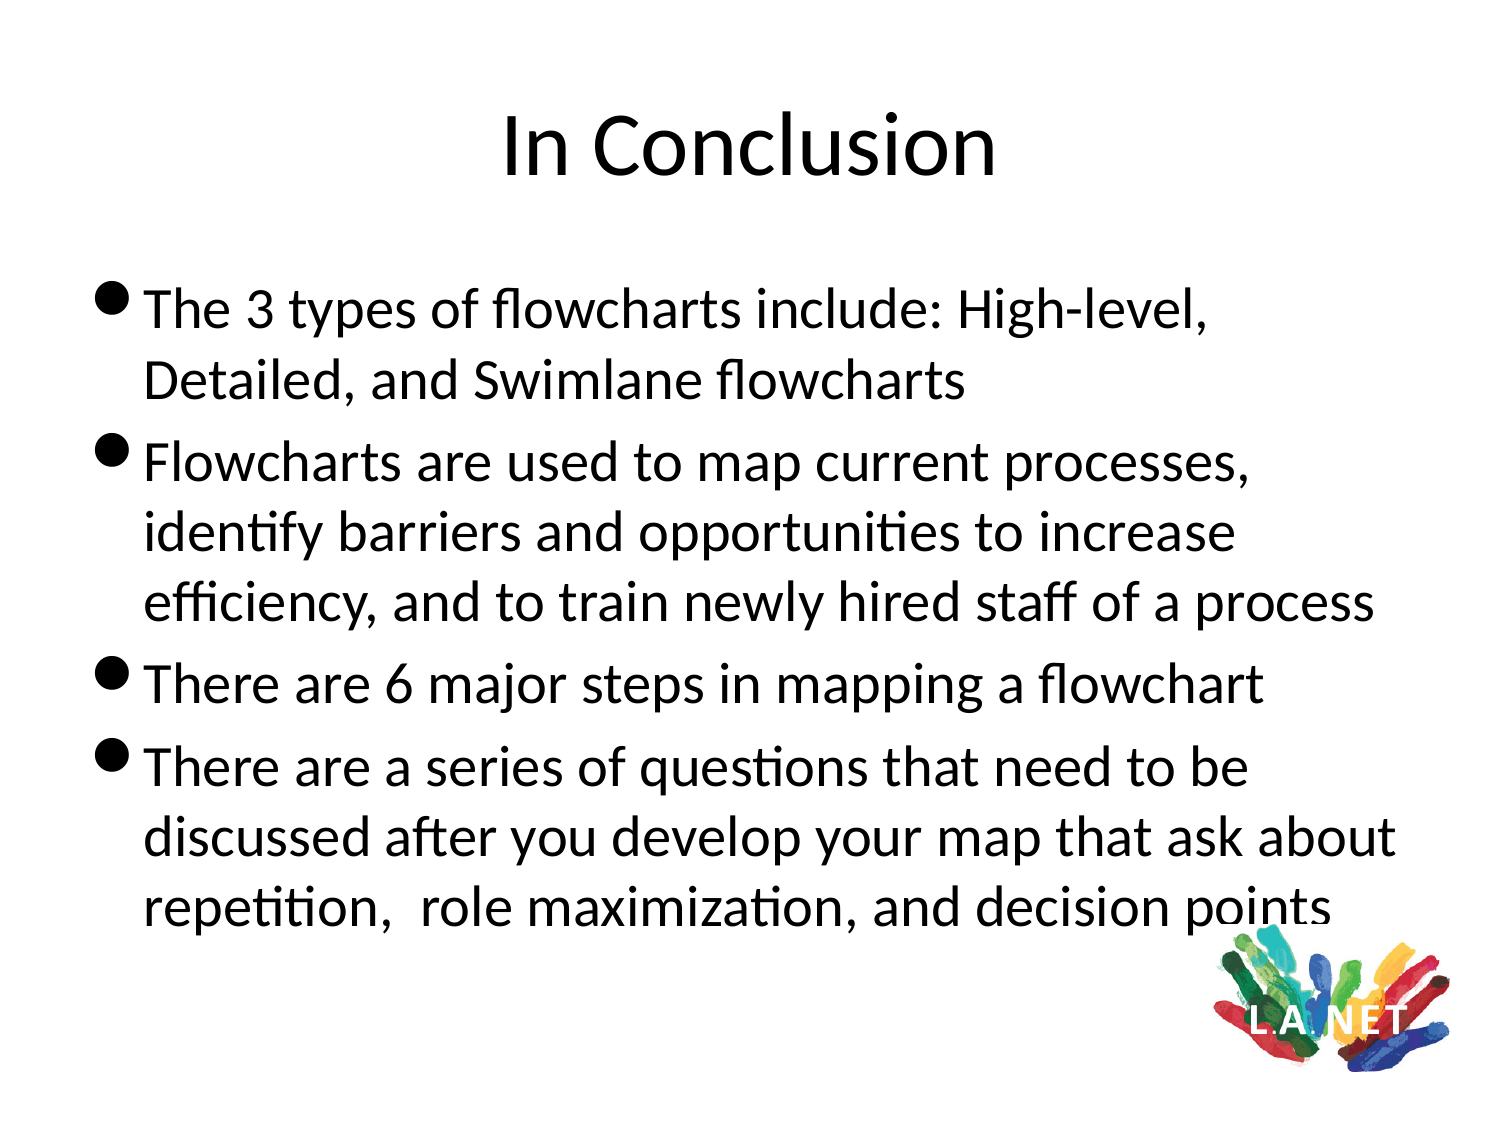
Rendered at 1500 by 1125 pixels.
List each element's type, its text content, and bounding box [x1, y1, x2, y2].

picture [1212, 924, 1451, 1072]
list The 3 types of flowcharts include: High-level, Detailed, and Swimlane flowcharts Flowcharts are used to map current processes, identify barriers and opportunities to increase efficiency, and to train newly hired staff of a process There are 6 major steps in mapping a flowchart There are a series of questions that need to be discussed after you develop your map that ask about repetition, role maximization, and decision points [74, 262, 1426, 1006]
title In Conclusion [74, 44, 1426, 233]
